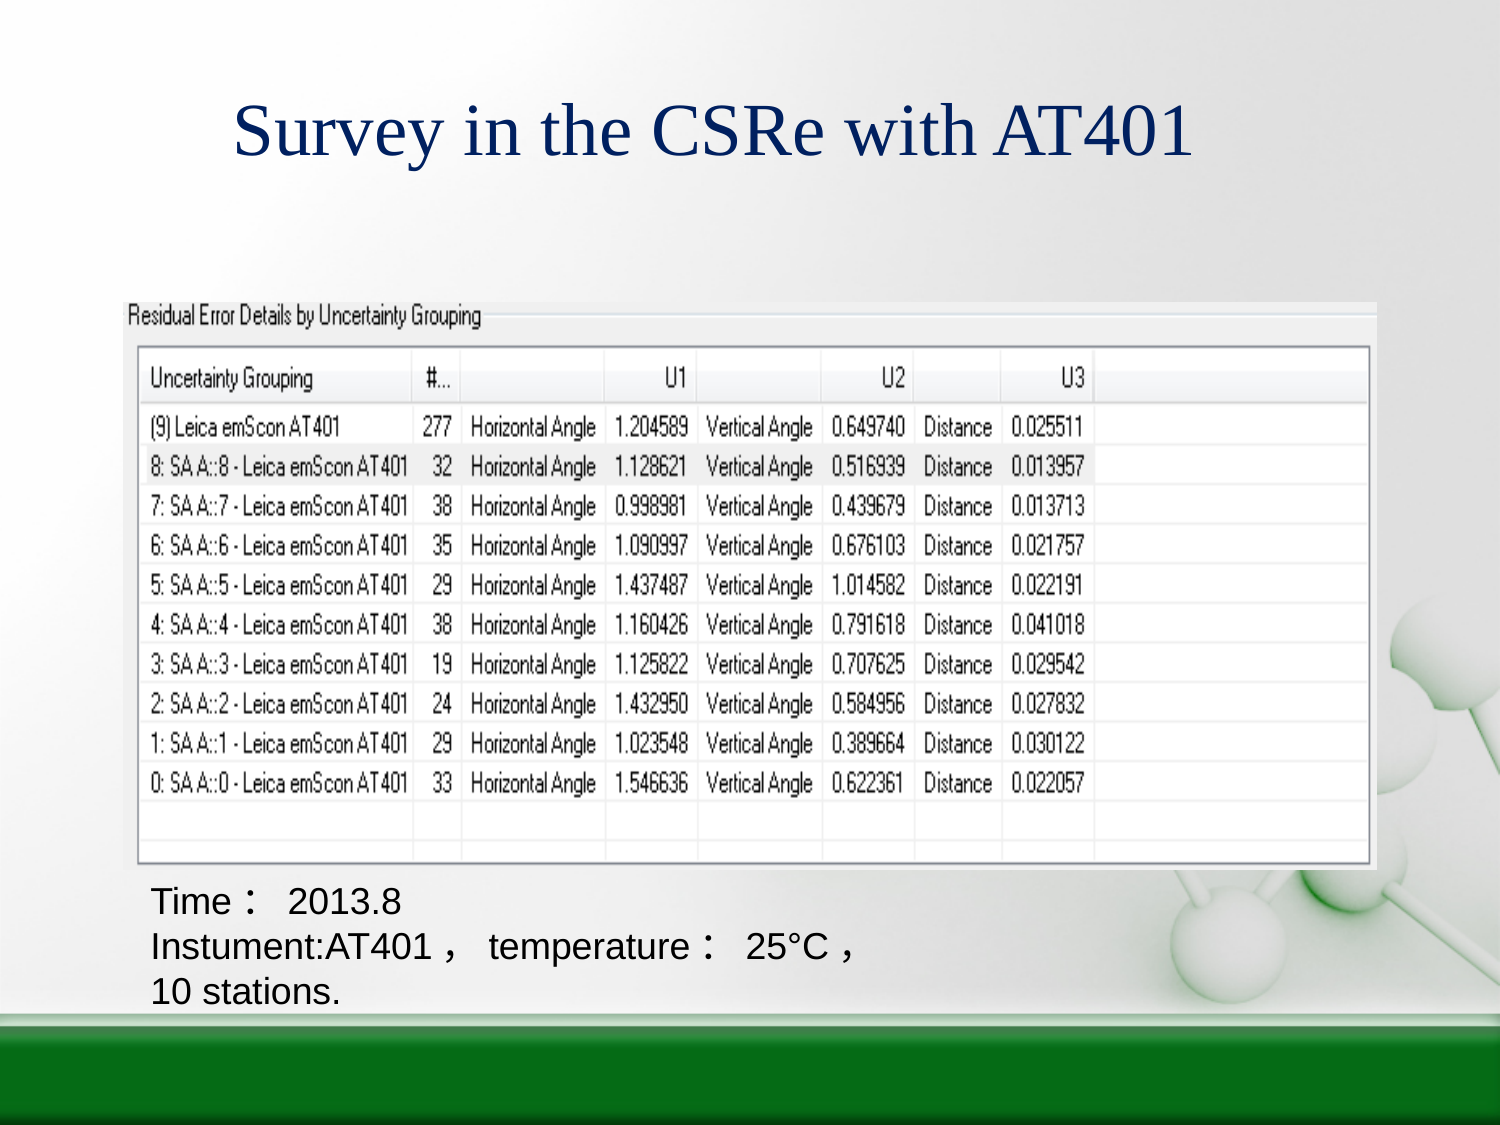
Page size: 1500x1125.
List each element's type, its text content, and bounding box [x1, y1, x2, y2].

picture [0, 0, 1500, 1125]
title Survey in the CSRe with AT401 [17, 6, 1412, 244]
text_box Time：2013.8 Instument:AT401，temperature：25°C， 10 stations. [135, 877, 1028, 1020]
